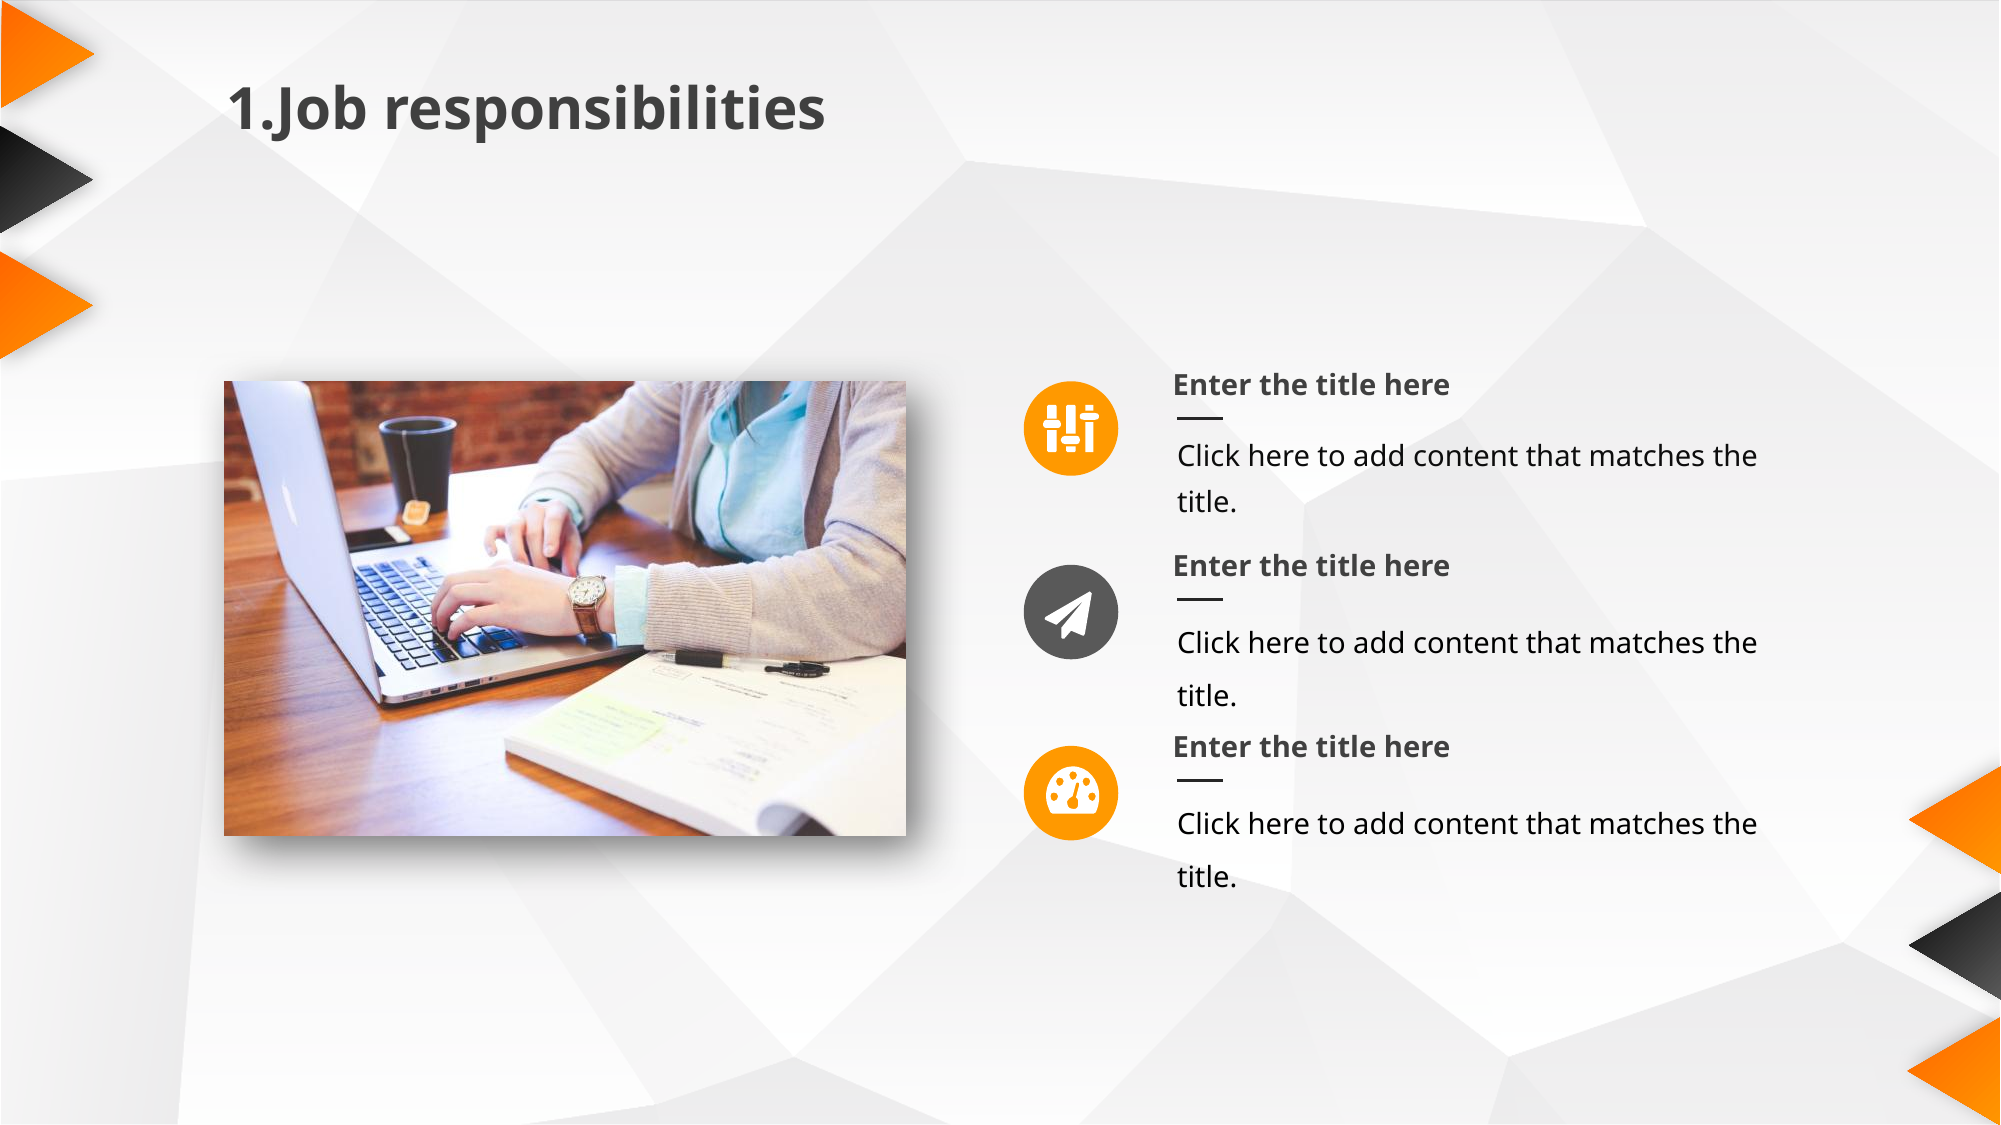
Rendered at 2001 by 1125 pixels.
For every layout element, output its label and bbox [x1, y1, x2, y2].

picture [1, 0, 1999, 1125]
text_box [0, 132, 227, 227]
text_box [1775, 898, 2000, 993]
text_box [1023, 358, 1817, 896]
